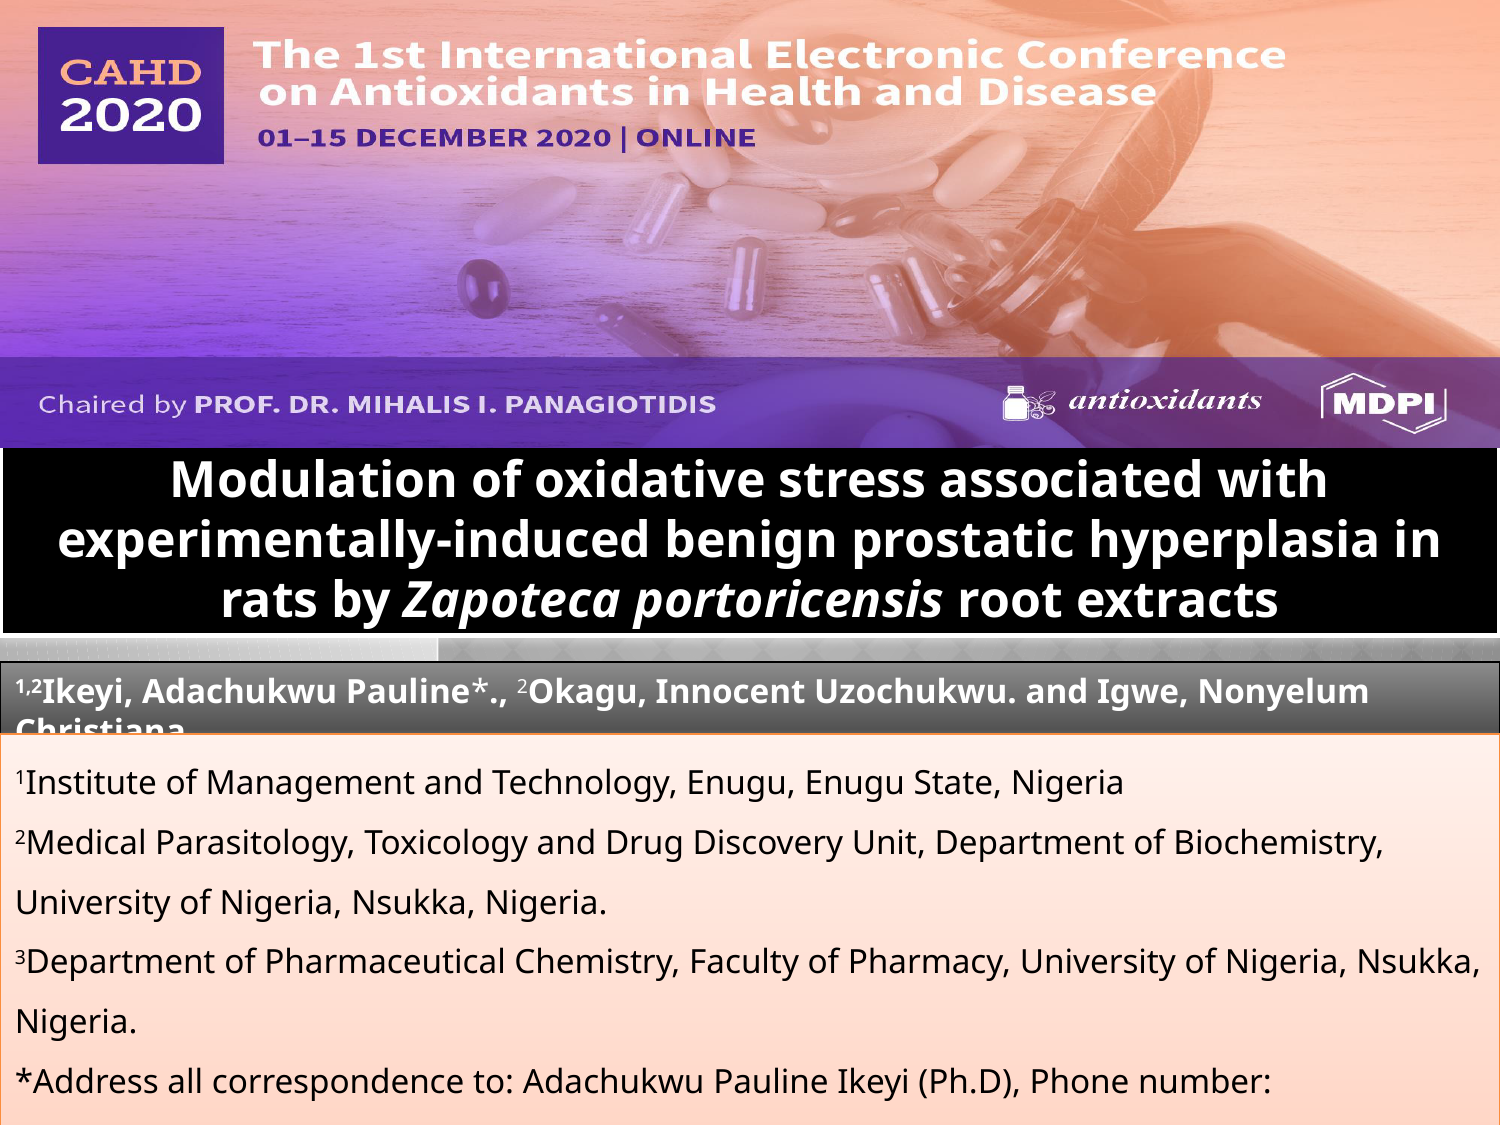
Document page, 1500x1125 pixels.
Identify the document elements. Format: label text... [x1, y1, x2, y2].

text_box 1Institute of Management and Technology, Enugu, Enugu State, Nigeria 2Medical Parasitology, Toxicology and Drug Discovery Unit, Department of Biochemistry, University of Nigeria, Nsukka, Nigeria. 3Department of Pharmaceutical Chemistry, Faculty of Pharmacy, University of Nigeria, Nsukka, Nigeria. *Address all correspondence to: Adachukwu Pauline Ikeyi (Ph.D), Phone number:+2349019813440.E-mail: adachukwuikeyi@gmail.com. https://orcid.org/0000-0002-9270-1909 [0, 733, 1500, 1125]
text_box Modulation of oxidative stress associated with experimentally-induced benign prostatic hyperplasia in rats by Zapoteca portoricensis root extracts [0, 457, 1500, 638]
text_box 1,2Ikeyi, Adachukwu Pauline*., 2Okagu, Innocent Uzochukwu. and Igwe, Nonyelum Christiana [0, 661, 1500, 732]
picture [0, 0, 1500, 449]
